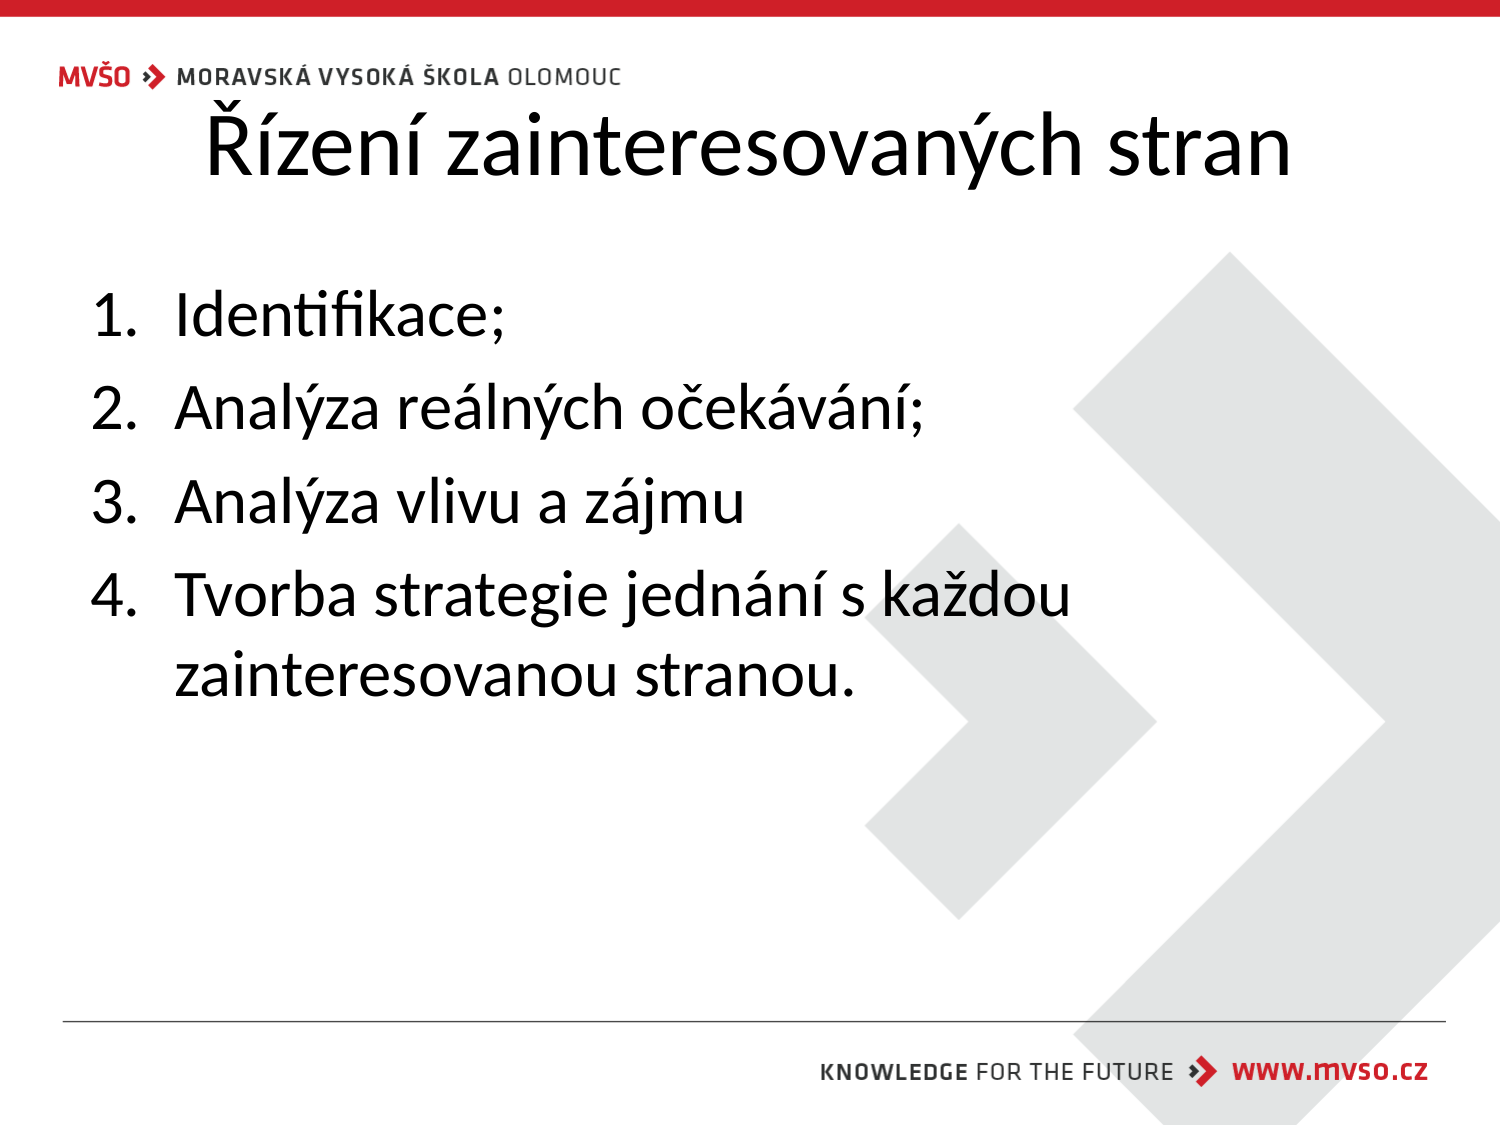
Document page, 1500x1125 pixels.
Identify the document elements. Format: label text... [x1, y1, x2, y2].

list Identifikace; Analýza reálných očekávání; Analýza vlivu a zájmu Tvorba strategie jednání s každou zainteresovanou stranou. [75, 262, 1425, 1005]
picture [0, 0, 1500, 1125]
title Řízení zainteresovaných stran [75, 45, 1425, 233]
